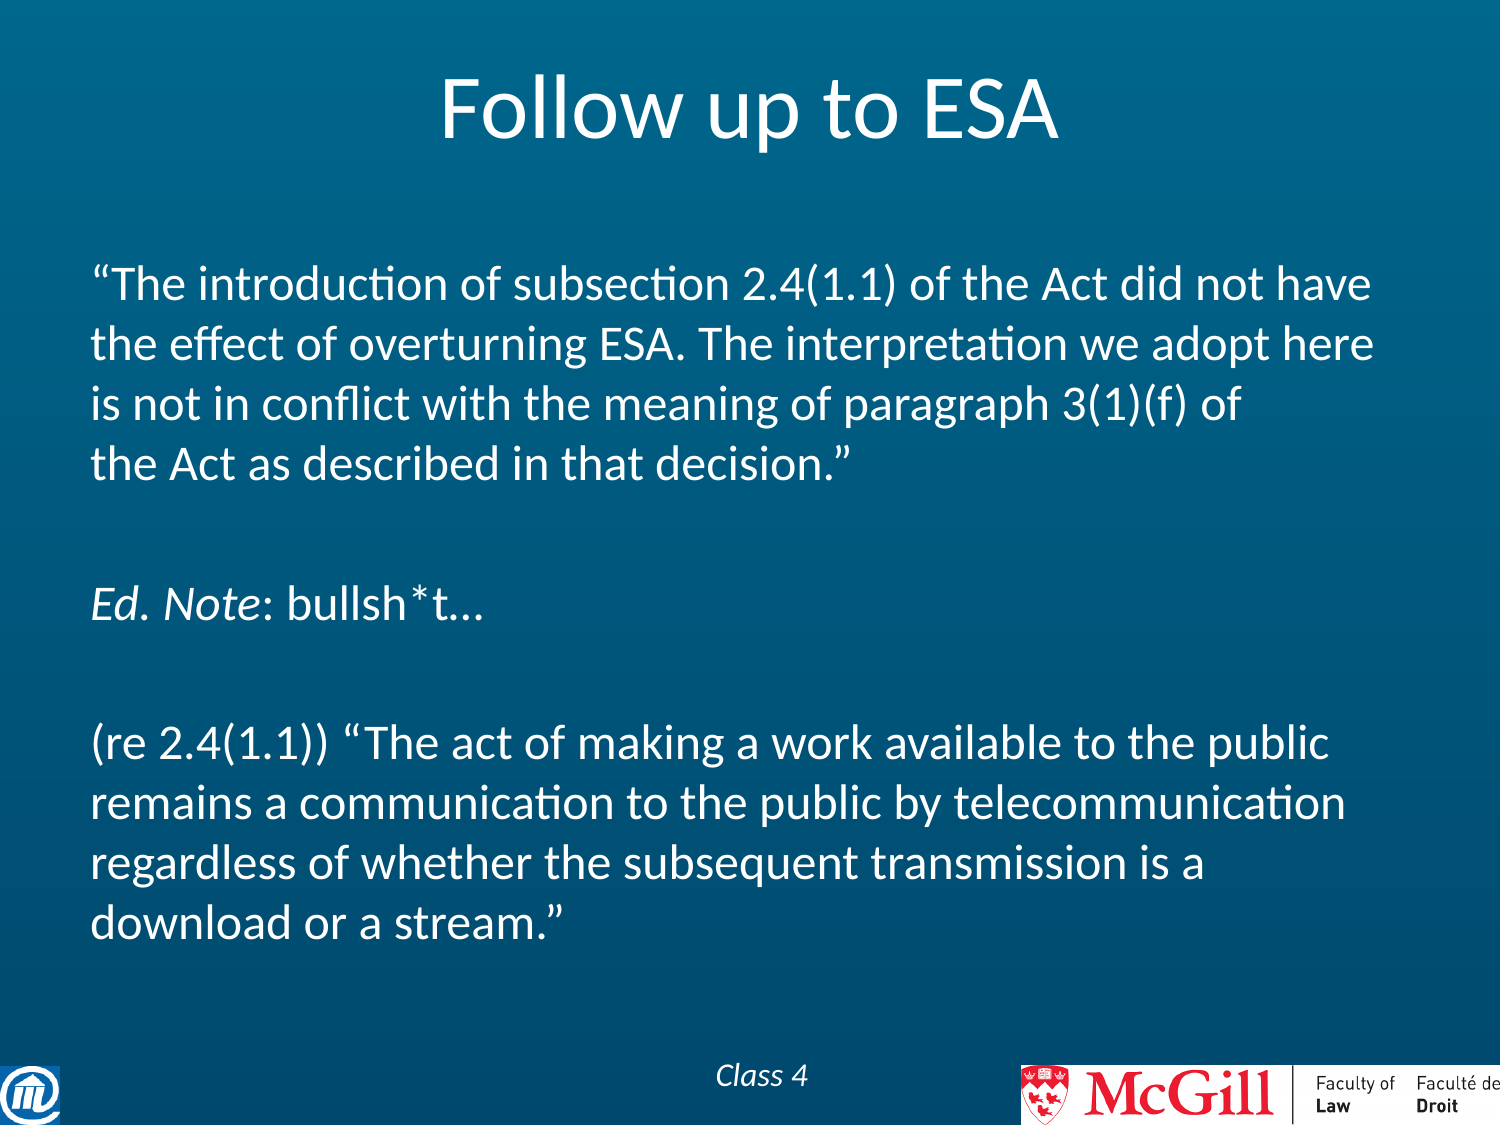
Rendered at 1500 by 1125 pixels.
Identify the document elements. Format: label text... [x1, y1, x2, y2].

list “The introduction of subsection 2.4(1.1) of the Act did not have the effect of overturning ESA. The interpretation we adopt here is not in conflict with the meaning of paragraph 3(1)(f) of the Act as described in that decision.” Ed. Note: bullsh*t… (re 2.4(1.1)) “The act of making a work available to the public remains a communication to the public by telecommunication regardless of whether the subsequent transmission is a download or a stream.” [75, 172, 1425, 1005]
title Follow up to ESA [75, 45, 1425, 159]
picture [1022, 1066, 1500, 1125]
footer Class 4 [490, 1042, 1034, 1103]
picture [0, 1067, 59, 1125]
